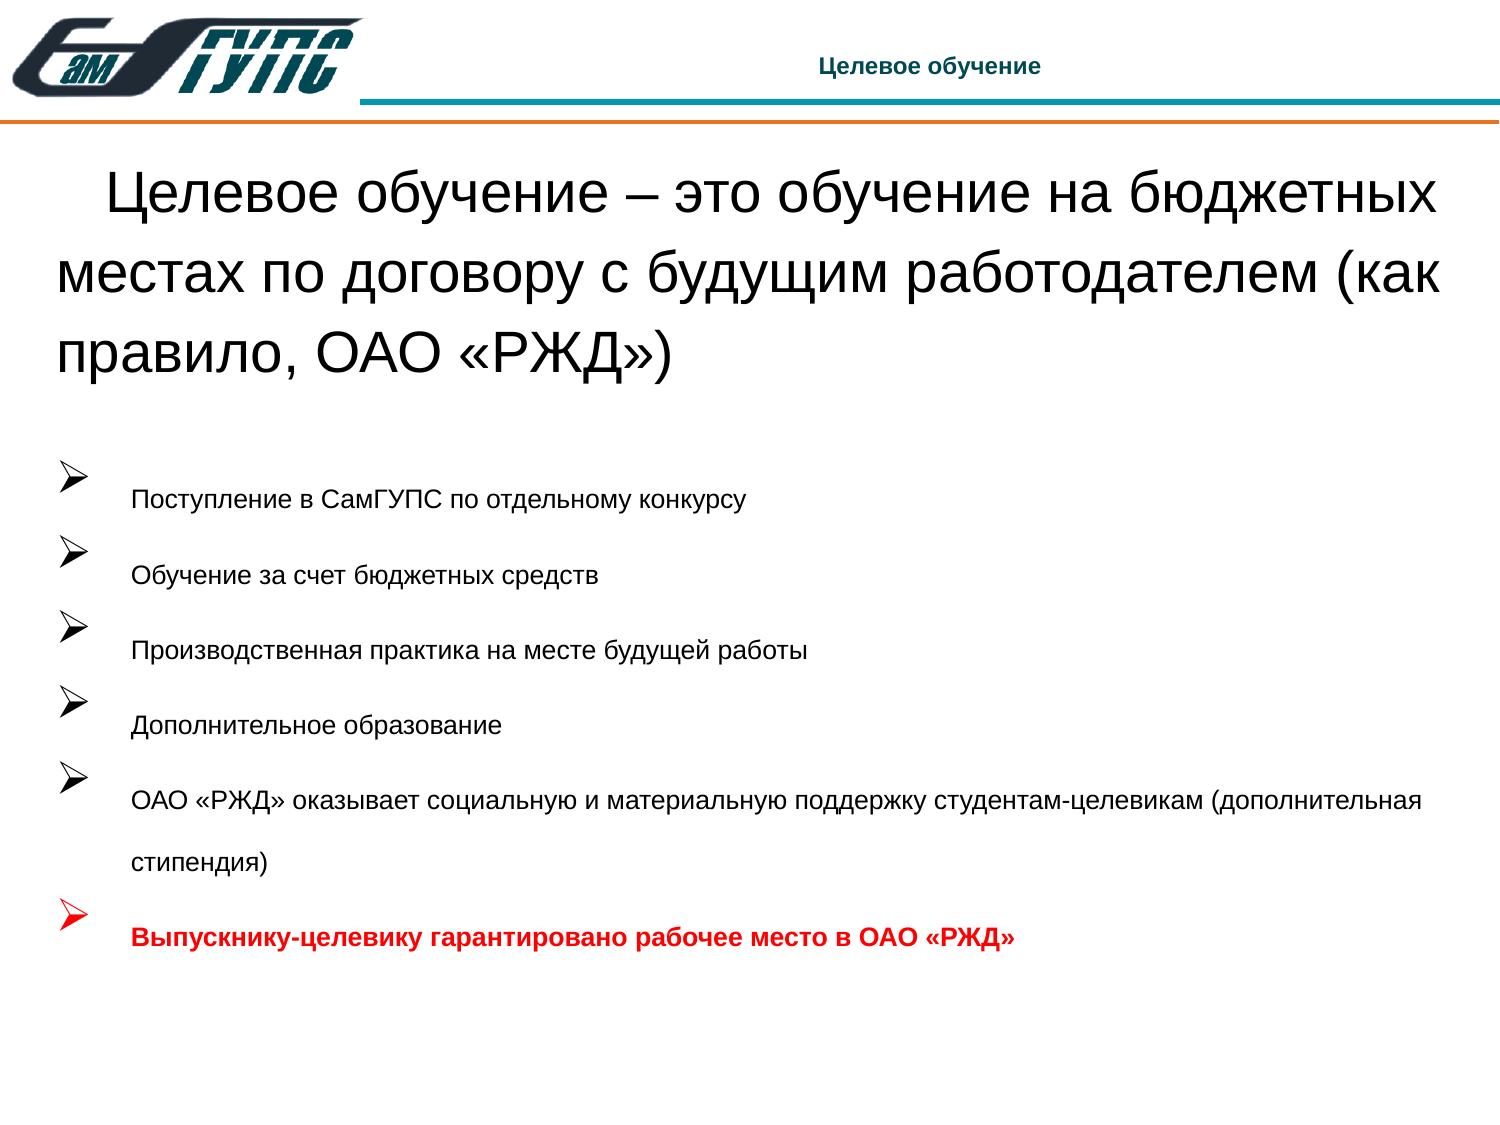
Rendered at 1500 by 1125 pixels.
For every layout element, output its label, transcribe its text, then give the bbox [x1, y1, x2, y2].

text_box Поступление в СамГУПС по отдельному конкурсу Обучение за счет бюджетных средств Производственная практика на месте будущей работы Дополнительное образование ОАО «РЖД» оказывает социальную и материальную поддержку студентам-целевикам (дополнительная стипендия) Выпускнику-целевику гарантировано рабочее место в ОАО «РЖД» [41, 444, 1459, 960]
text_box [0, 0, 1500, 123]
list Целевое обучение – это обучение на бюджетных местах по договору с будущим работодателем (как правило, ОАО «РЖД») [40, 136, 1460, 410]
